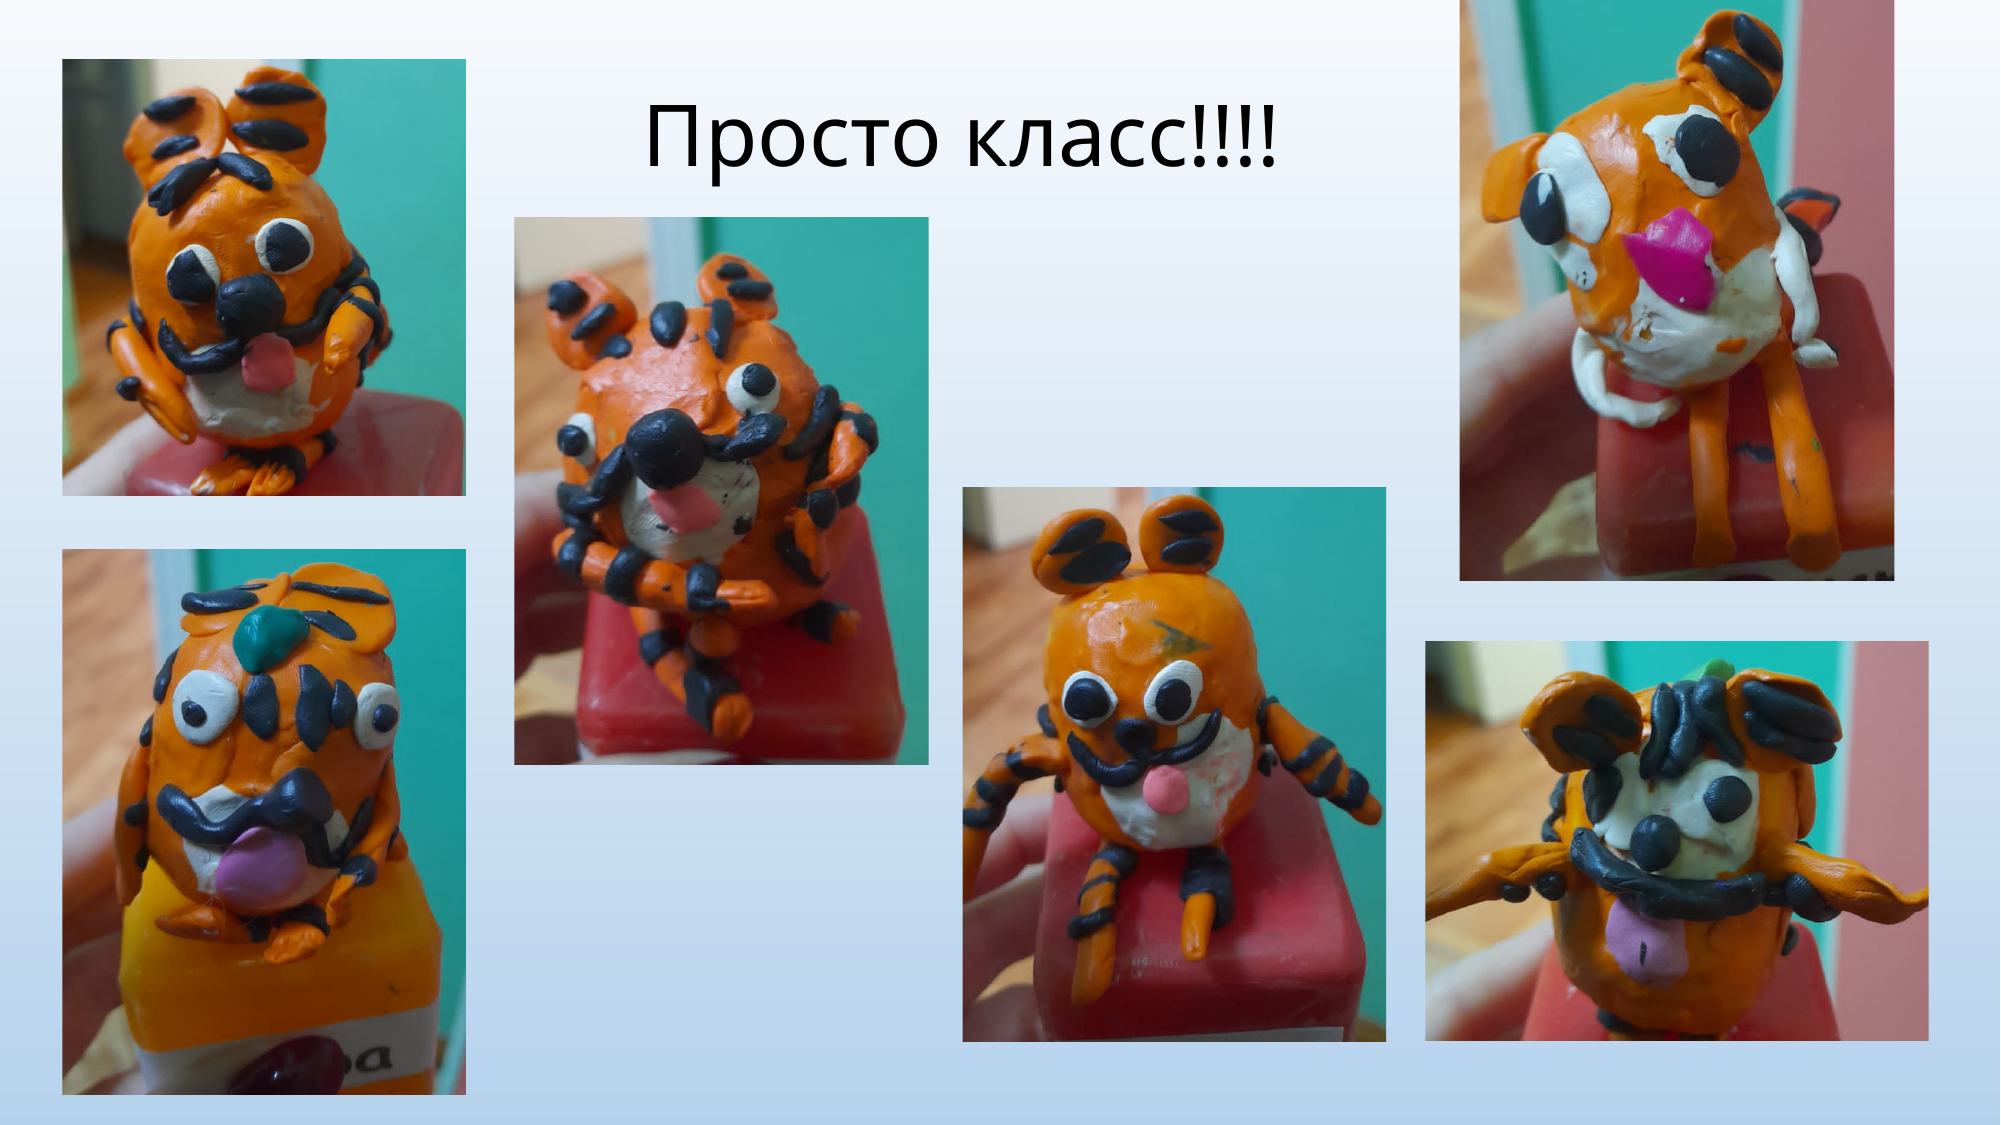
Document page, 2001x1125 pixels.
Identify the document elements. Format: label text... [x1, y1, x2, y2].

picture [62, 549, 466, 1095]
picture [62, 59, 466, 496]
picture [514, 217, 929, 765]
picture [962, 487, 1387, 1042]
title Просто класс!!!! [539, 59, 1426, 218]
picture [1459, 0, 1895, 582]
picture [1425, 641, 1929, 1041]
